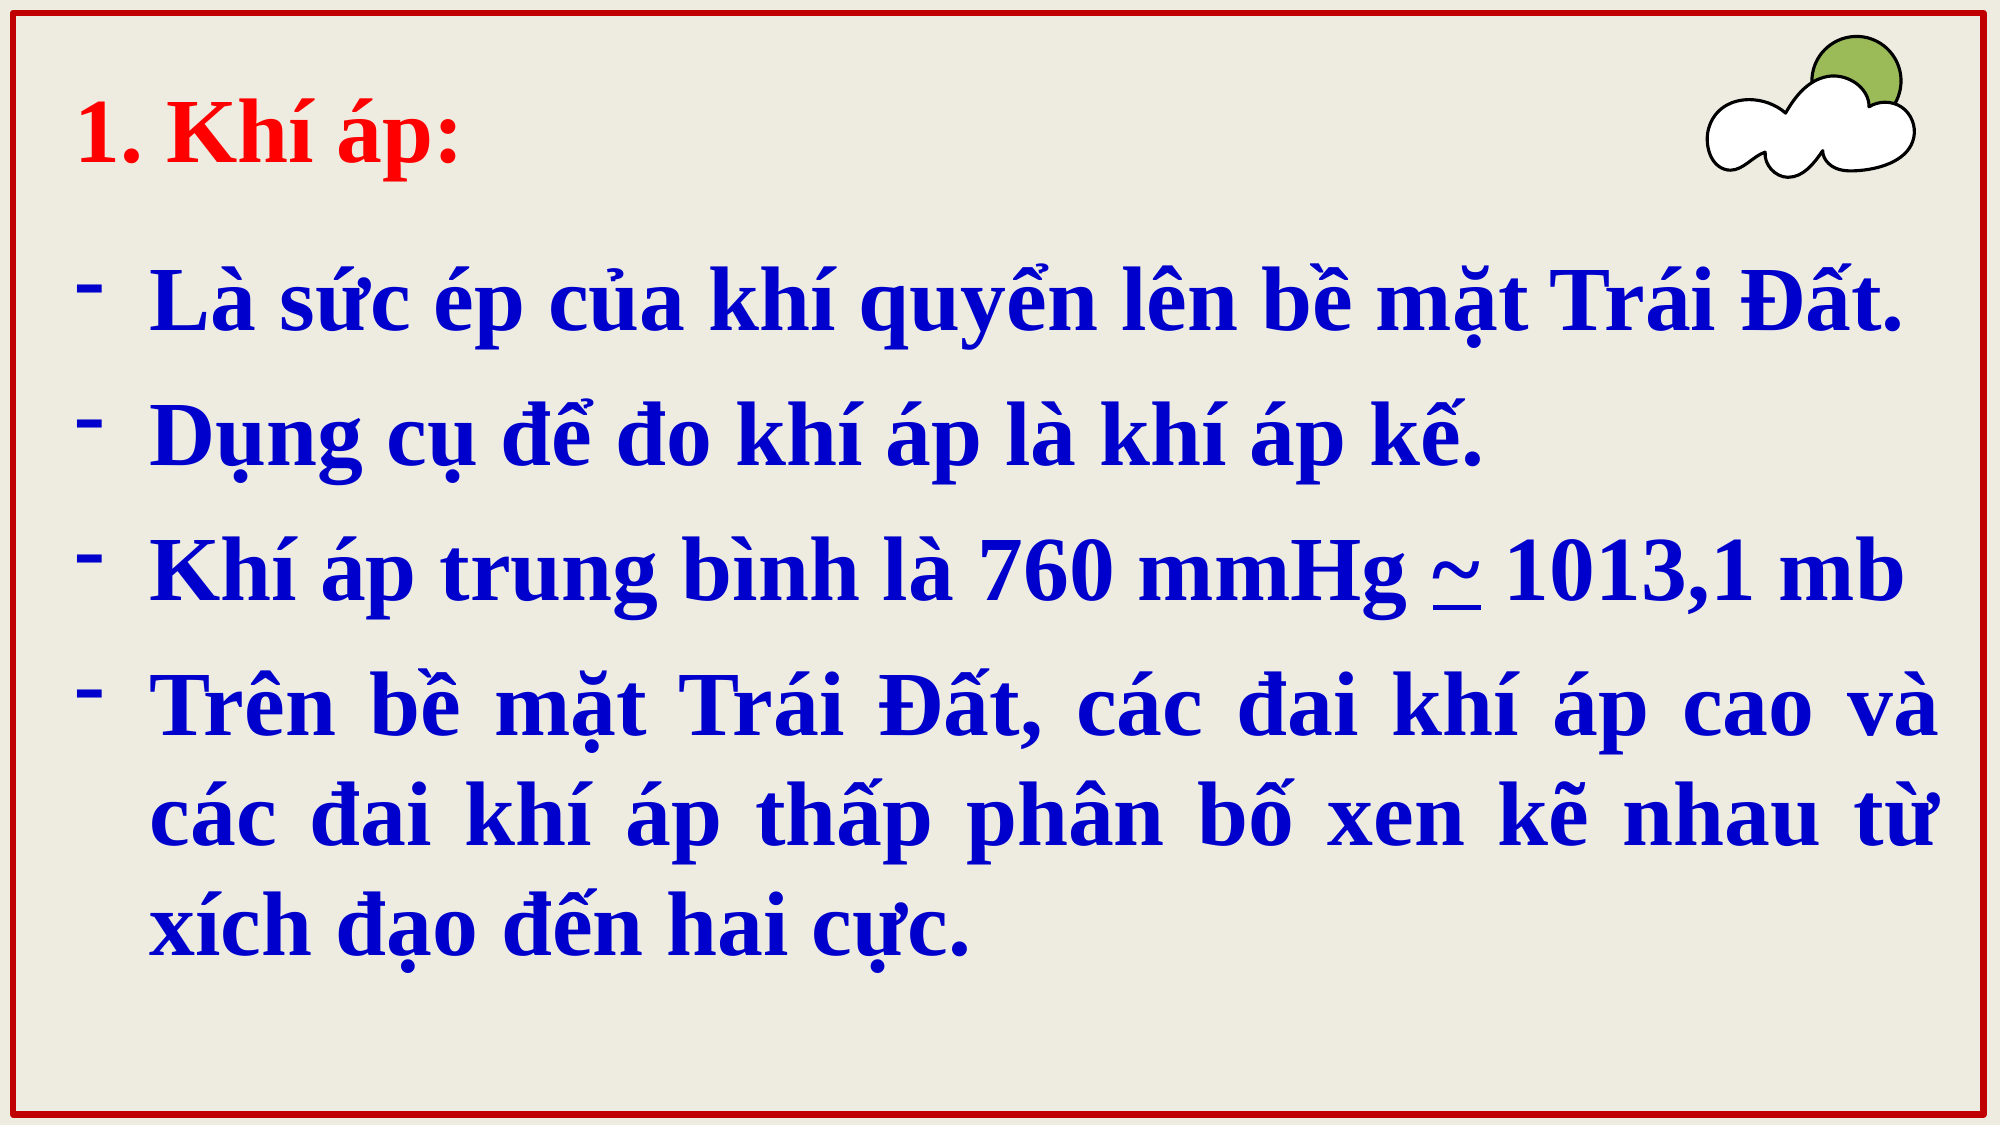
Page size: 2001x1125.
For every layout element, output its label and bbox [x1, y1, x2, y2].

text_box [11, 11, 1986, 1117]
